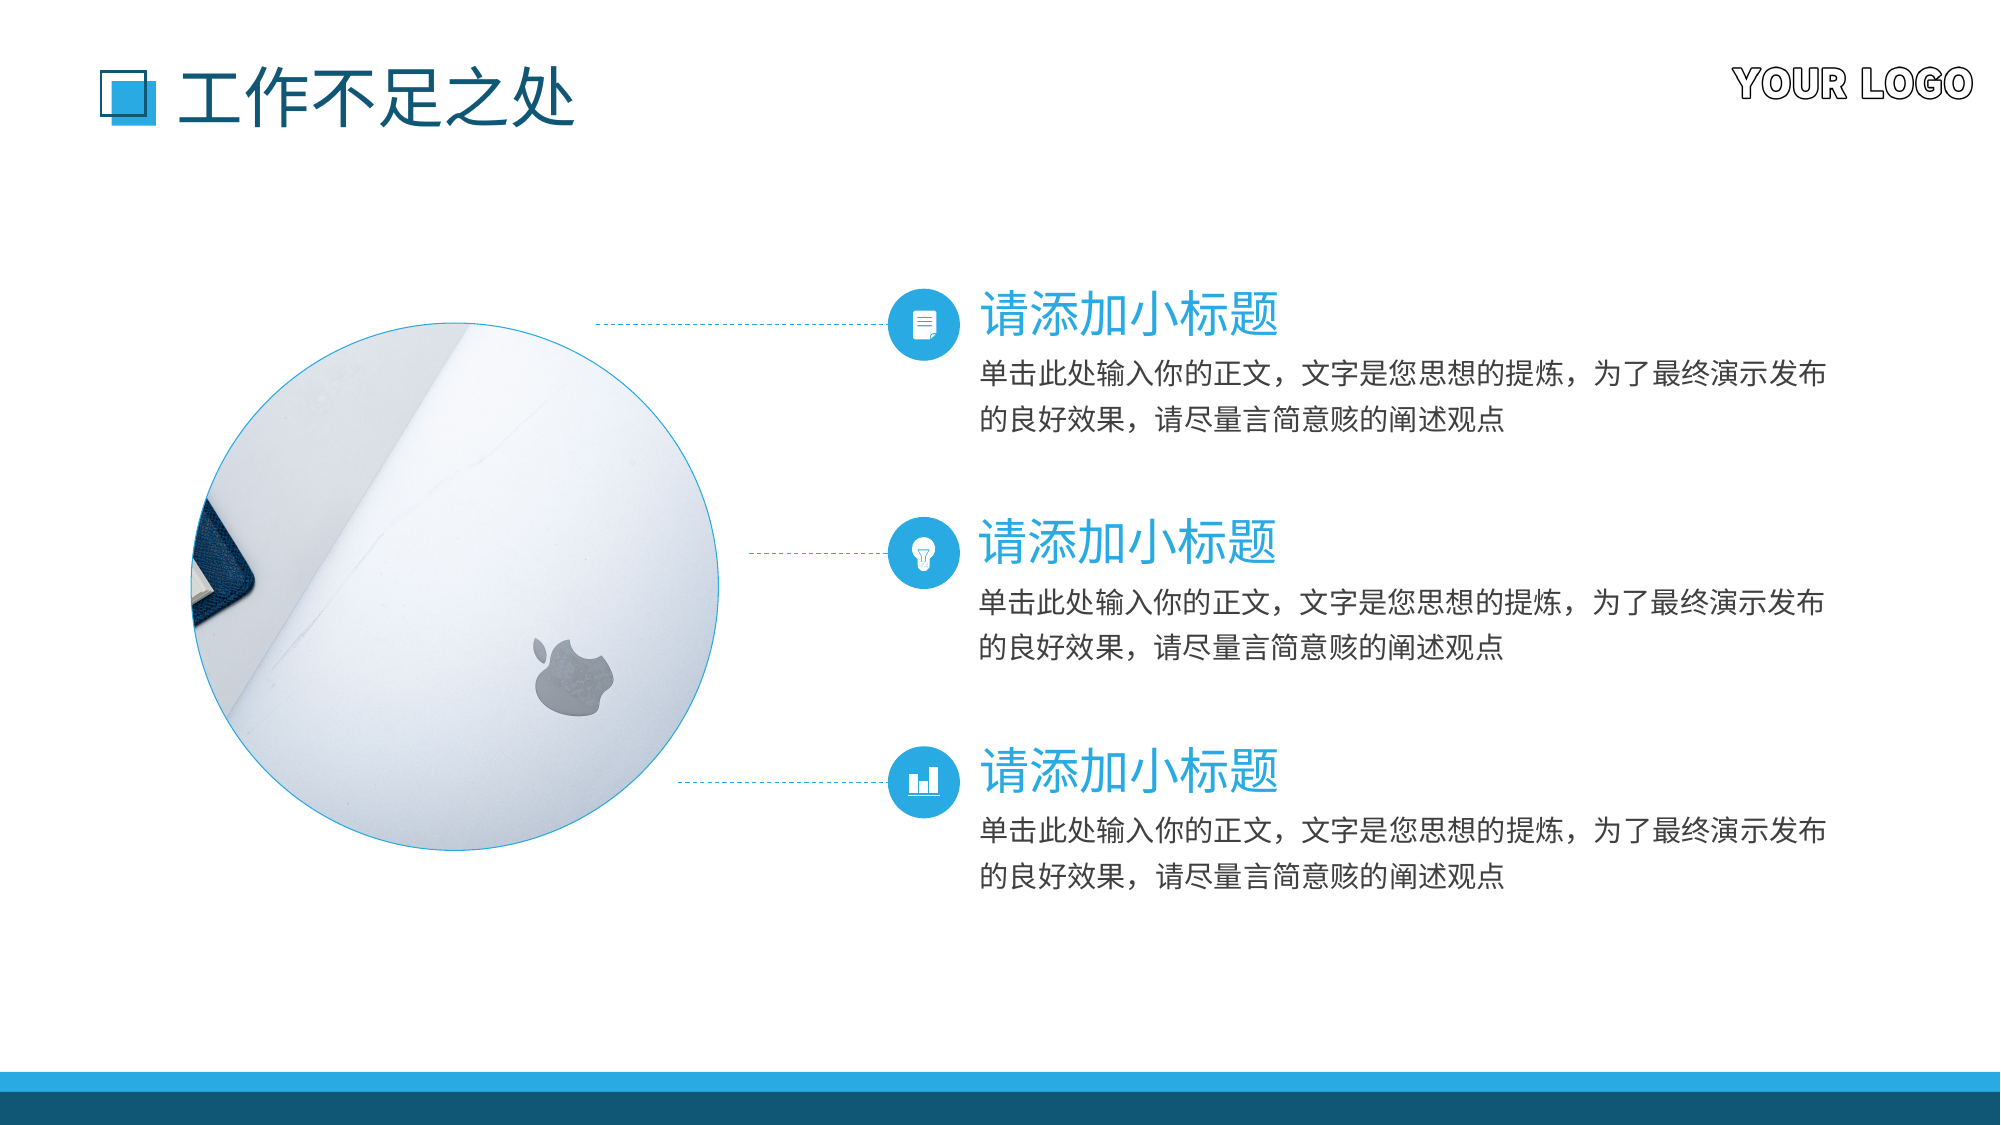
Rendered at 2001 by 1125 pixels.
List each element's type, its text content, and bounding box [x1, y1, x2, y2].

text_box 请添加小标题 [979, 282, 1280, 343]
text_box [913, 310, 937, 340]
text_box 单击此处输入你的正文，文字是您思想的提炼，为了最终演示发布的良好效果，请尽量言简意赅的阐述观点 [979, 802, 1837, 893]
title 工作不足之处 [162, 57, 739, 139]
text_box 单击此处输入你的正文，文字是您思想的提炼，为了最终演示发布的良好效果，请尽量言简意赅的阐述观点 [978, 573, 1836, 665]
text_box [886, 745, 961, 820]
text_box 请添加小标题 [979, 739, 1280, 800]
text_box [886, 515, 961, 591]
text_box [911, 537, 936, 572]
text_box 单击此处输入你的正文，文字是您思想的提炼，为了最终演示发布的良好效果，请尽量言简意赅的阐述观点 [979, 345, 1837, 436]
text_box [158, 290, 752, 884]
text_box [907, 767, 940, 797]
text_box 请添加小标题 [977, 510, 1278, 571]
text_box [886, 287, 961, 362]
picture [1731, 66, 1973, 100]
